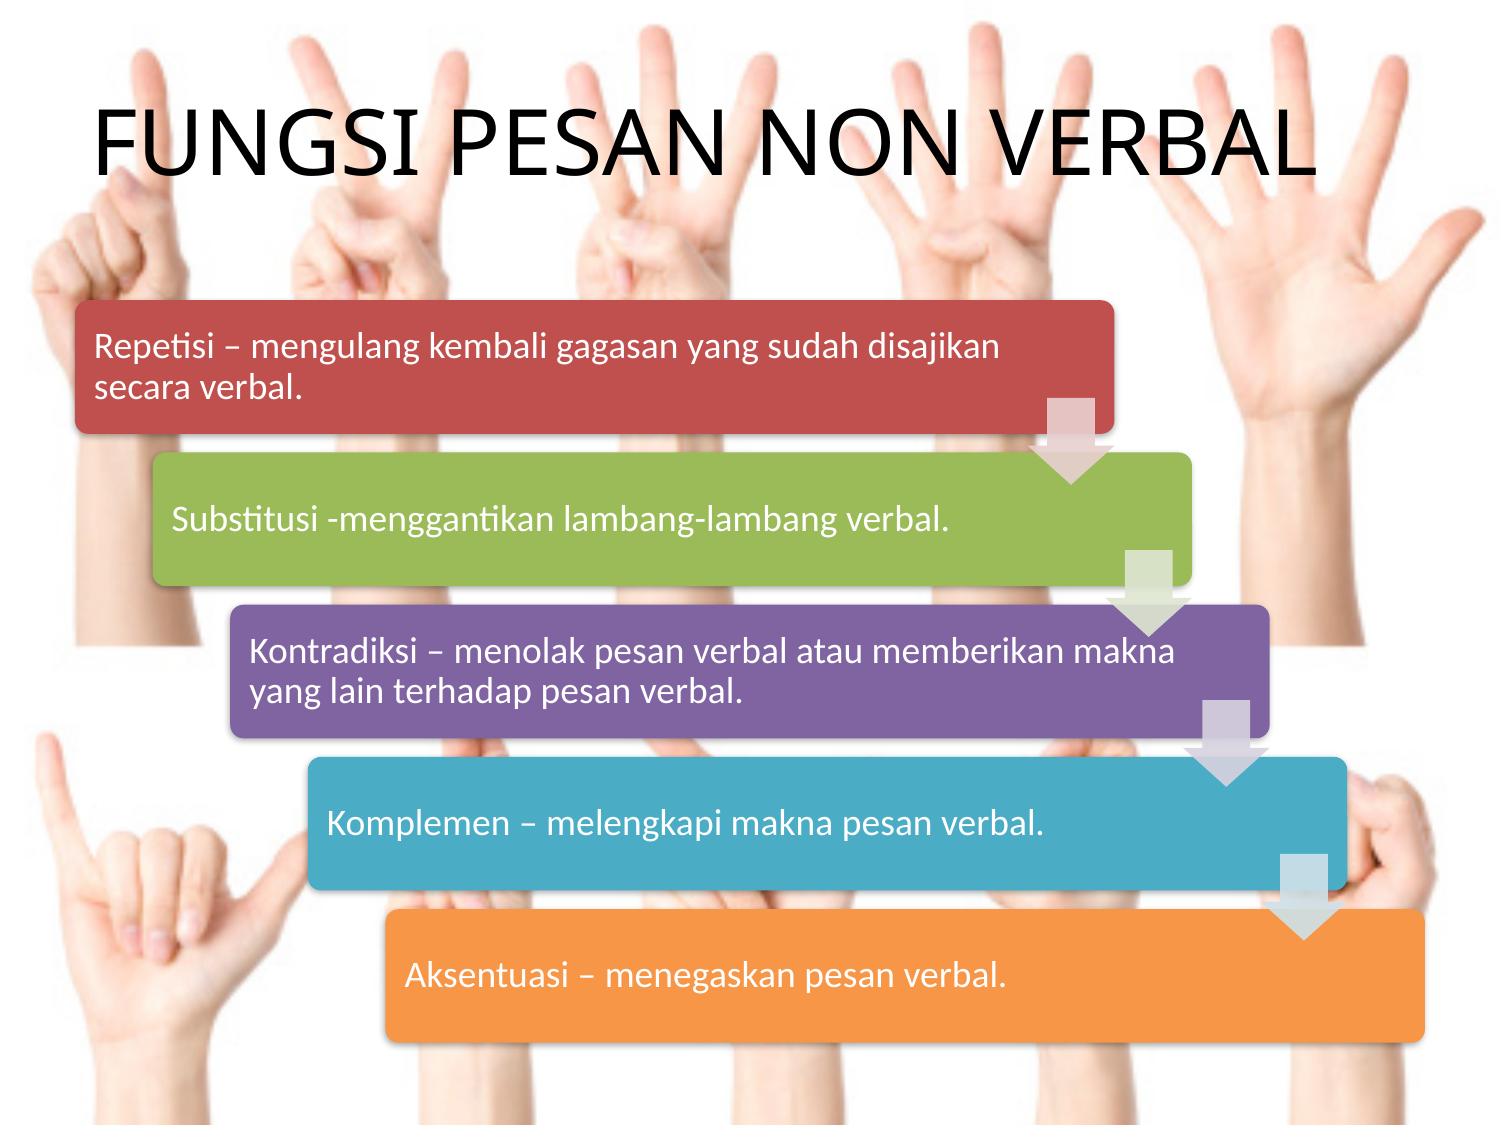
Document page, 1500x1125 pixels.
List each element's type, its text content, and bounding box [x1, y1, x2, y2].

title FUNGSI PESAN NON VERBAL [75, 45, 1425, 233]
picture [0, 0, 1500, 1125]
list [74, 299, 1426, 1043]
